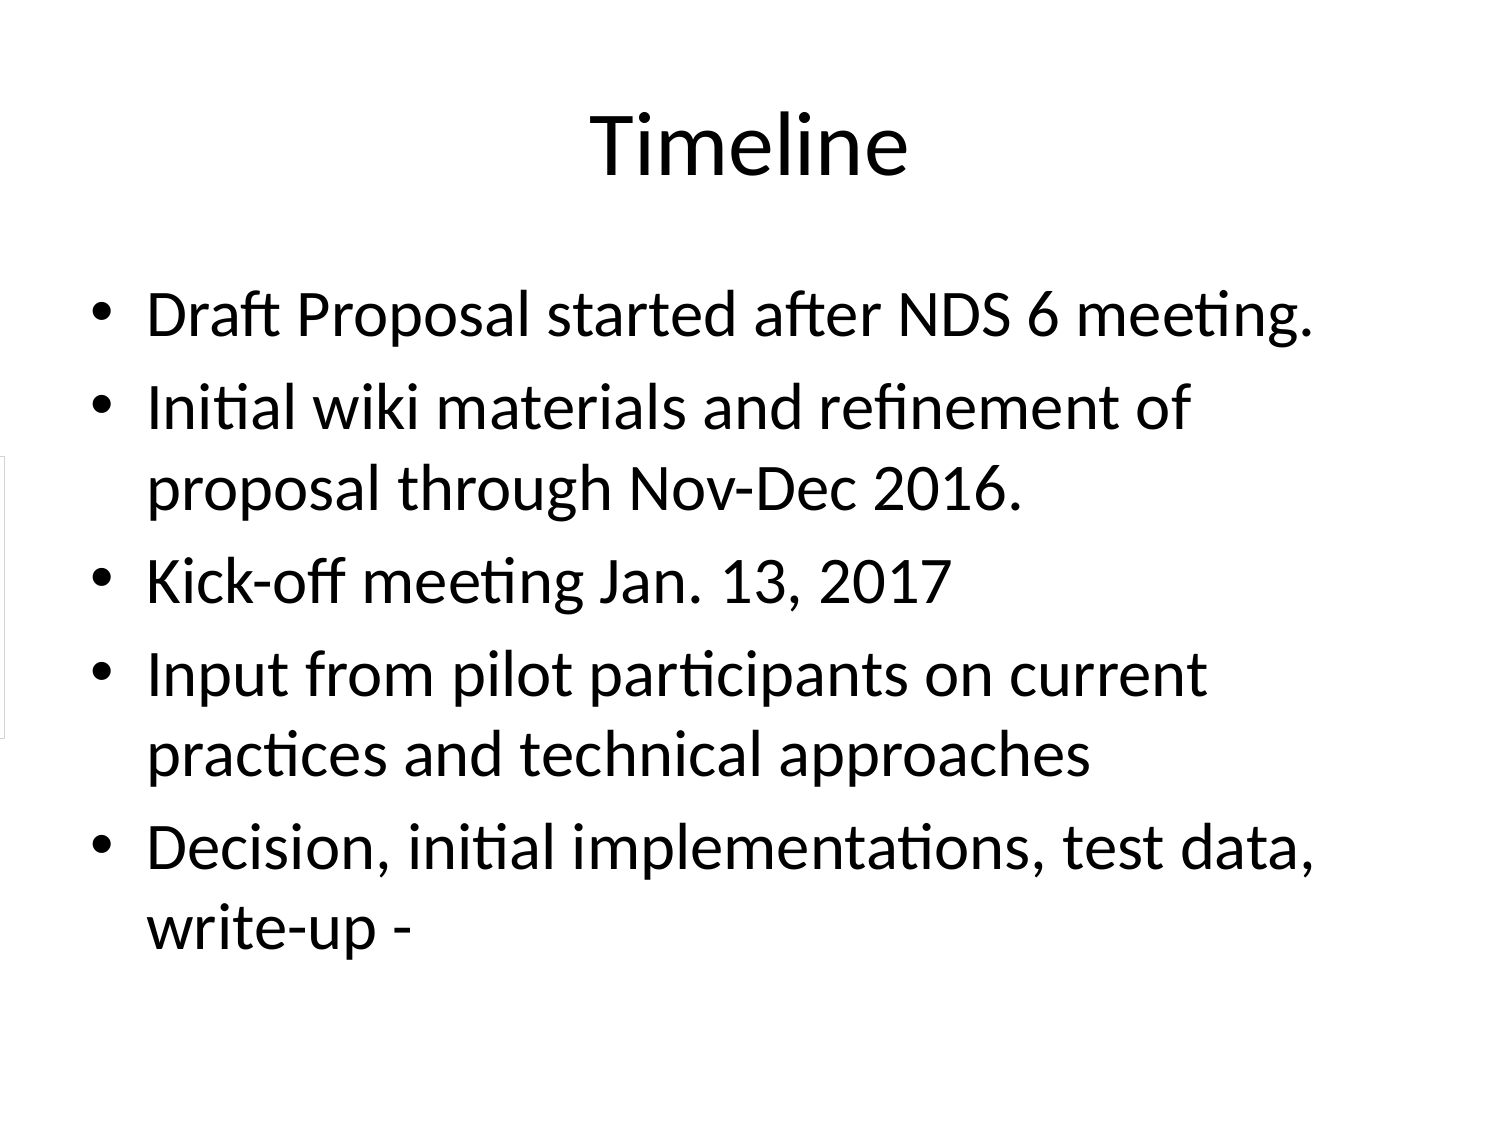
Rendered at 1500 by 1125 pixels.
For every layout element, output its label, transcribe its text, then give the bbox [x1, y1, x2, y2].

picture [0, 457, 4, 738]
title Timeline [75, 45, 1425, 233]
list Draft Proposal started after NDS 6 meeting. Initial wiki materials and refinement of proposal through Nov-Dec 2016. Kick-off meeting Jan. 13, 2017 Input from pilot participants on current practices and technical approaches Decision, initial implementations, test data, write-up - [75, 262, 1425, 1005]
